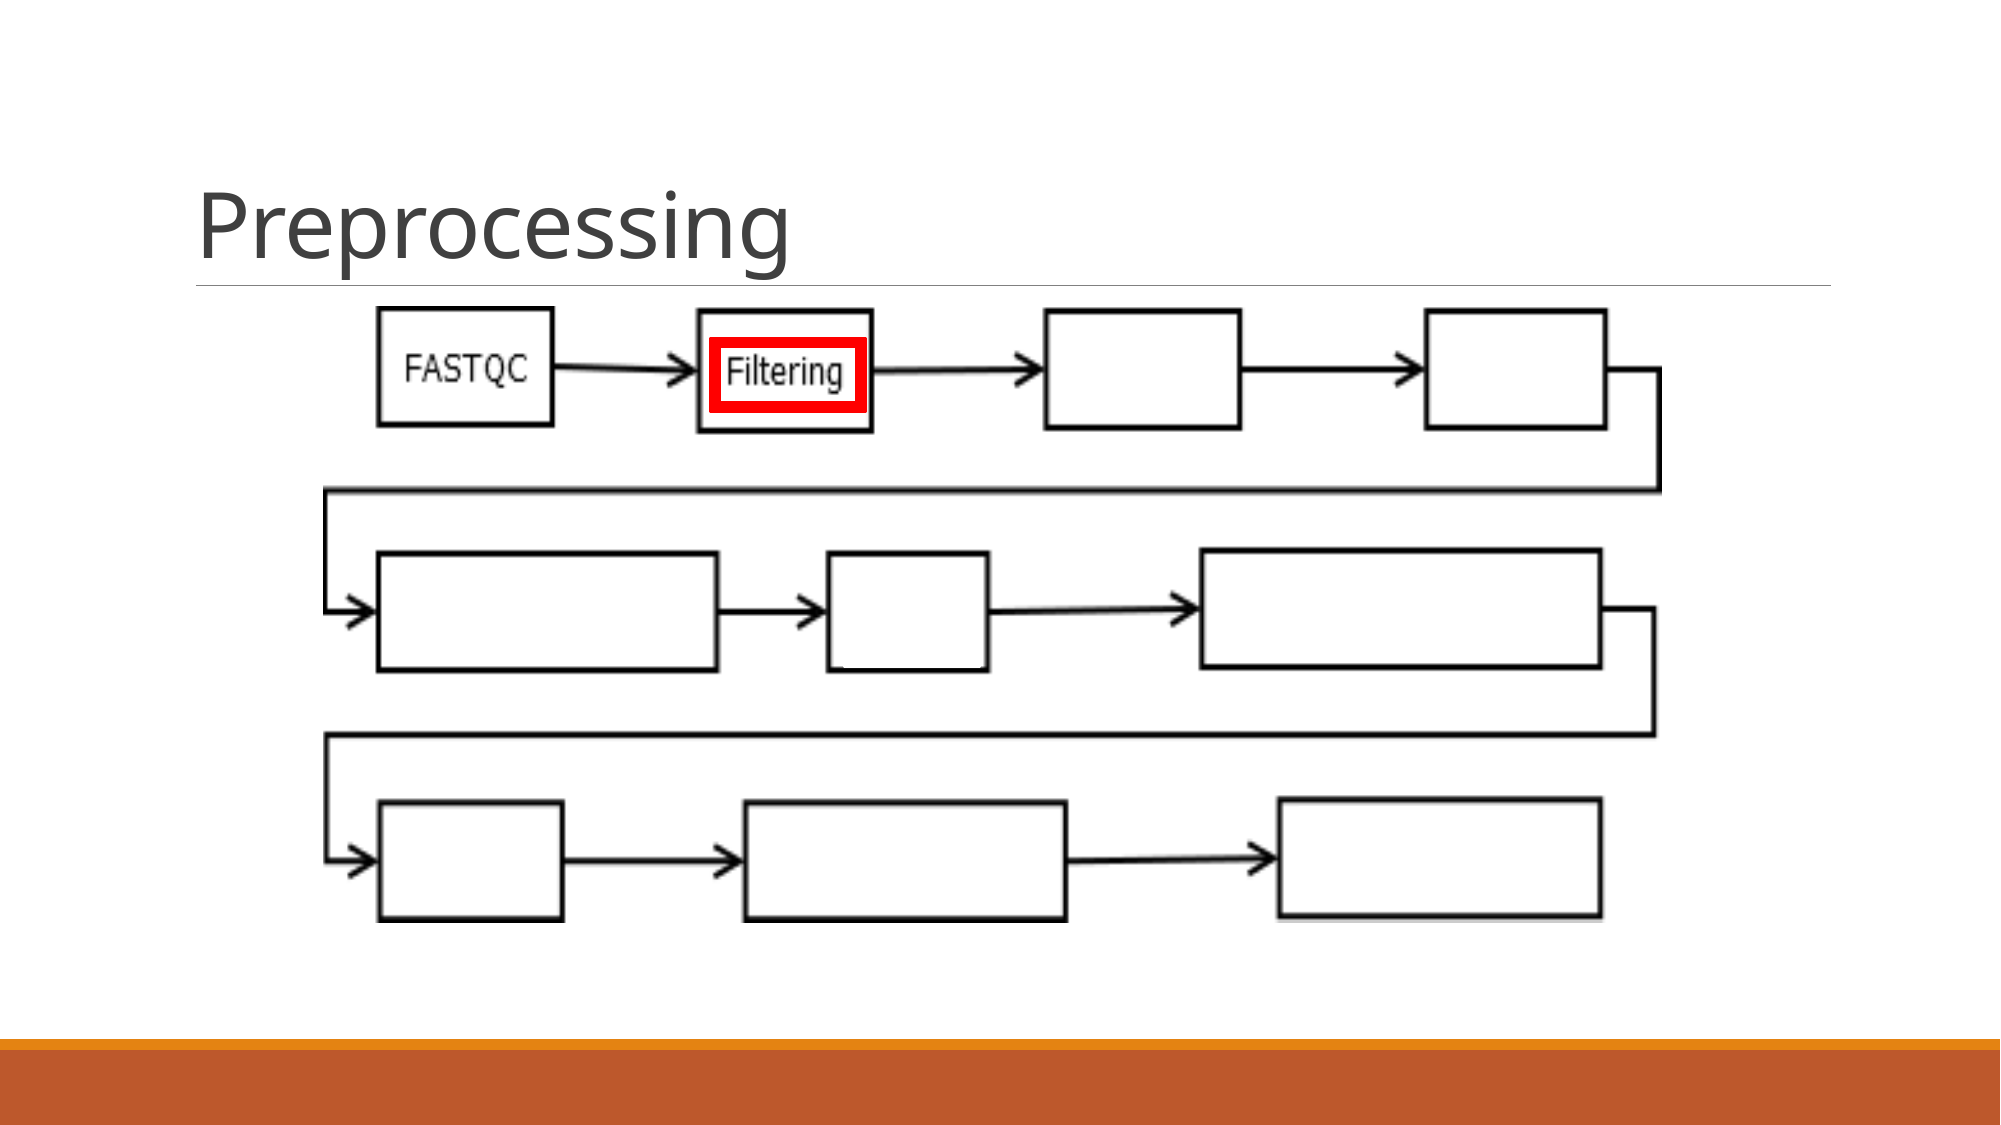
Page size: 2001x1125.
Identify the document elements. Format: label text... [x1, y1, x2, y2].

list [322, 306, 1663, 923]
title Preprocessing [180, 47, 1830, 285]
